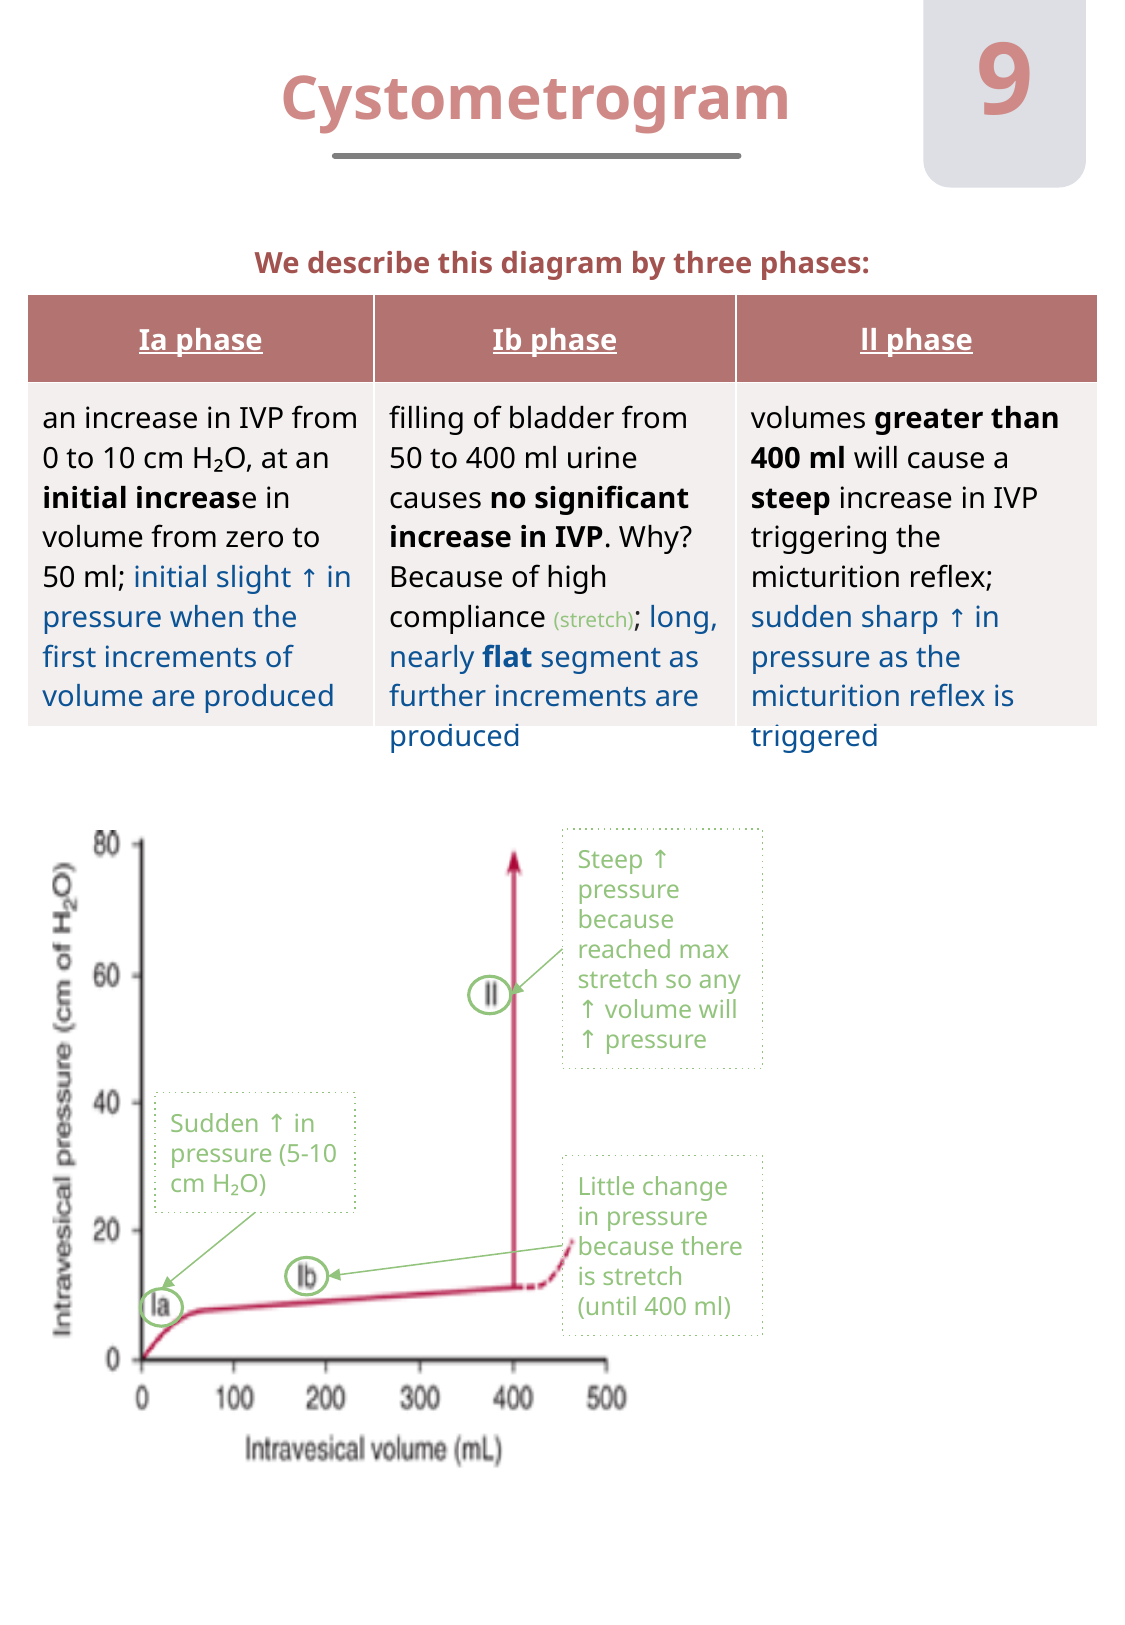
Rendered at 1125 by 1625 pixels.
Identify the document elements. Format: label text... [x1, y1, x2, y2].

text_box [327, 1245, 563, 1277]
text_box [510, 948, 563, 996]
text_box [161, 1212, 256, 1289]
table_header Ia phase [28, 295, 373, 382]
text_box Little change in pressure because there is stretch (until 400 ml) [649, 1155, 763, 1336]
table_cell filling of bladder from 50 to 400 ml urine causes no significant increase in IVP. Why? Because of high compliance (stretch); long, nearly flat segment as further increments are produced [375, 383, 735, 726]
picture [44, 793, 645, 1476]
text_box 9 [923, 0, 1086, 188]
text_box We describe this diagram by three phases: [95, 229, 1030, 295]
table_header ll phase [737, 295, 1097, 382]
table_header Ib phase [375, 295, 735, 382]
table_cell an increase in IVP from 0 to 10 cm H₂O, at an initial increase in volume from zero to 50 ml; initial slight ↑ in pressure when the first increments of volume are produced [28, 383, 373, 726]
text_box Cystometrogram [156, 44, 918, 147]
text_box Steep ↑ pressure because reached max stretch so any ↑ volume will ↑ pressure [649, 829, 763, 1069]
table_cell volumes greater than 400 ml will cause a steep increase in IVP triggering the micturition reflex; sudden sharp ↑ in pressure as the micturition reflex is triggered [737, 383, 1097, 726]
